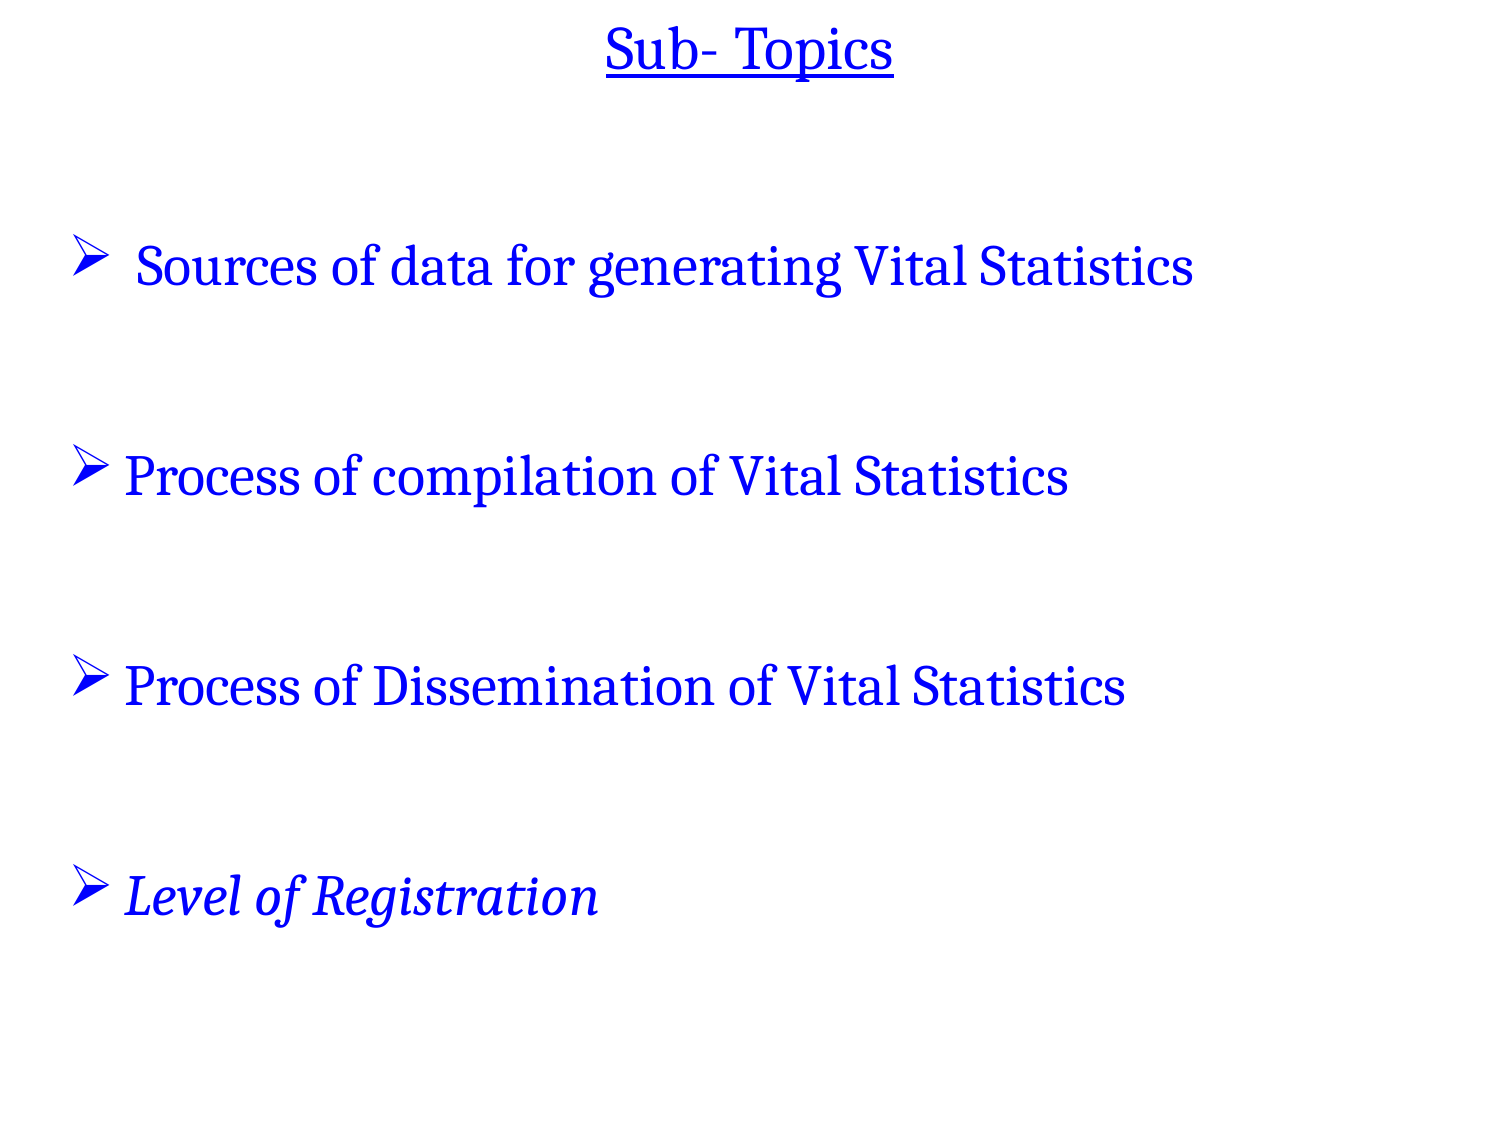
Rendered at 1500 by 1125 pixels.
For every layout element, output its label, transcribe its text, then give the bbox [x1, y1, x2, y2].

list Sources of data for generating Vital Statistics Process of compilation of Vital Statistics Process of Dissemination of Vital Statistics Level of Registration [53, 219, 1459, 1024]
title Sub- Topics [75, 0, 1425, 90]
